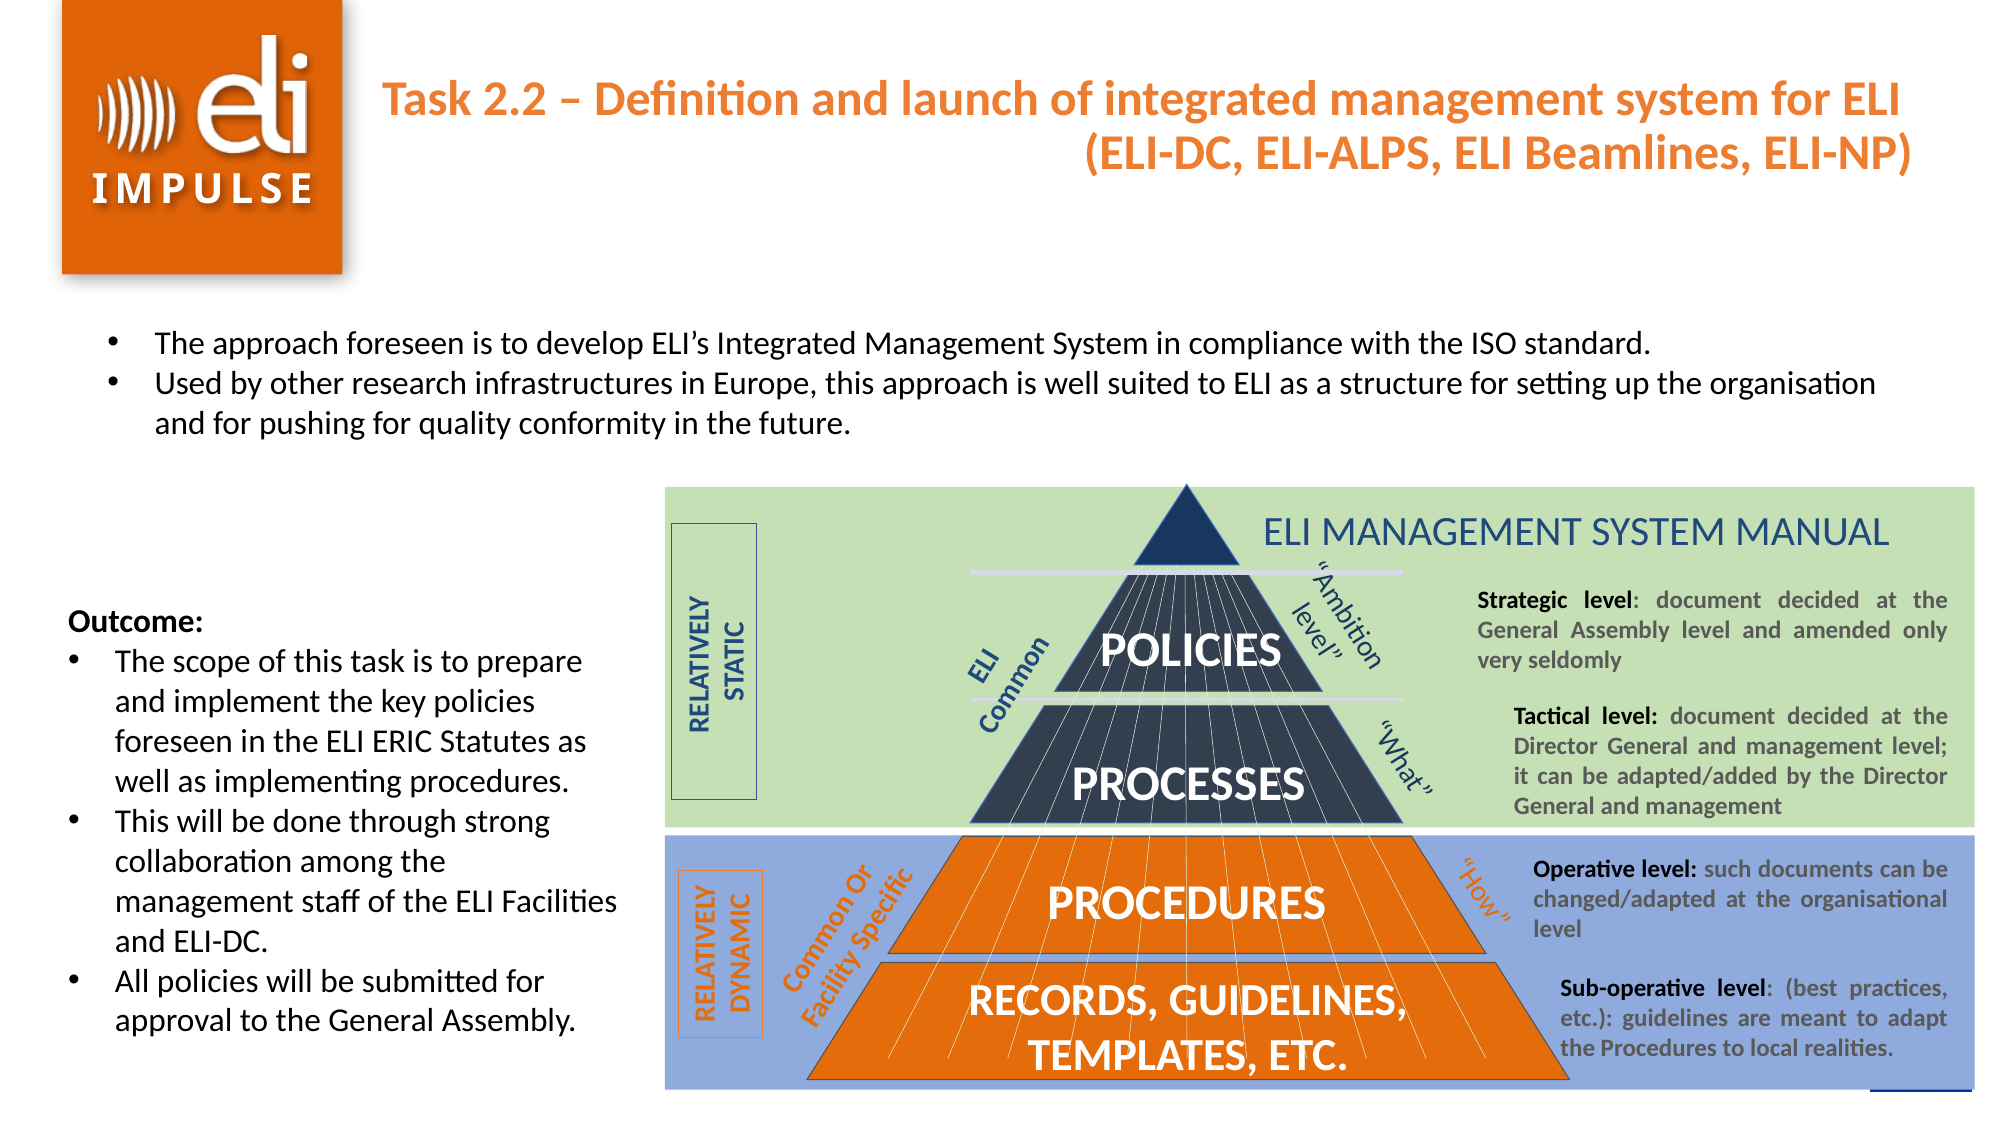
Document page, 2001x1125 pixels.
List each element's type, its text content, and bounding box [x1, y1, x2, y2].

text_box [664, 484, 1975, 1090]
text_box The approach foreseen is to develop ELI’s Integrated Management System in compliance with the ISO standard. Used by other research infrastructures in Europe, this approach is well suited to ELI as a structure for setting up the organisation and for pushing for quality conformity in the future. [92, 313, 1919, 449]
text_box [61, 0, 343, 157]
title Task 2.2 – Definition and launch of integrated management system for ELI (ELI-DC, ELI-ALPS, ELI Beamlines, ELI-NP) [360, 17, 1929, 236]
text_box [61, 223, 343, 275]
text_box Outcome: The scope of this task is to prepare and implement the key policies foreseen in the ELI ERIC Statutes as well as implementing procedures. This will be done through strong collaboration among the management staff of the ELI Facilities and ELI-DC. All policies will be submitted for approval to the General Assembly. [53, 592, 643, 1046]
picture [97, 35, 307, 166]
text_box IMPULSE [62, 154, 343, 220]
